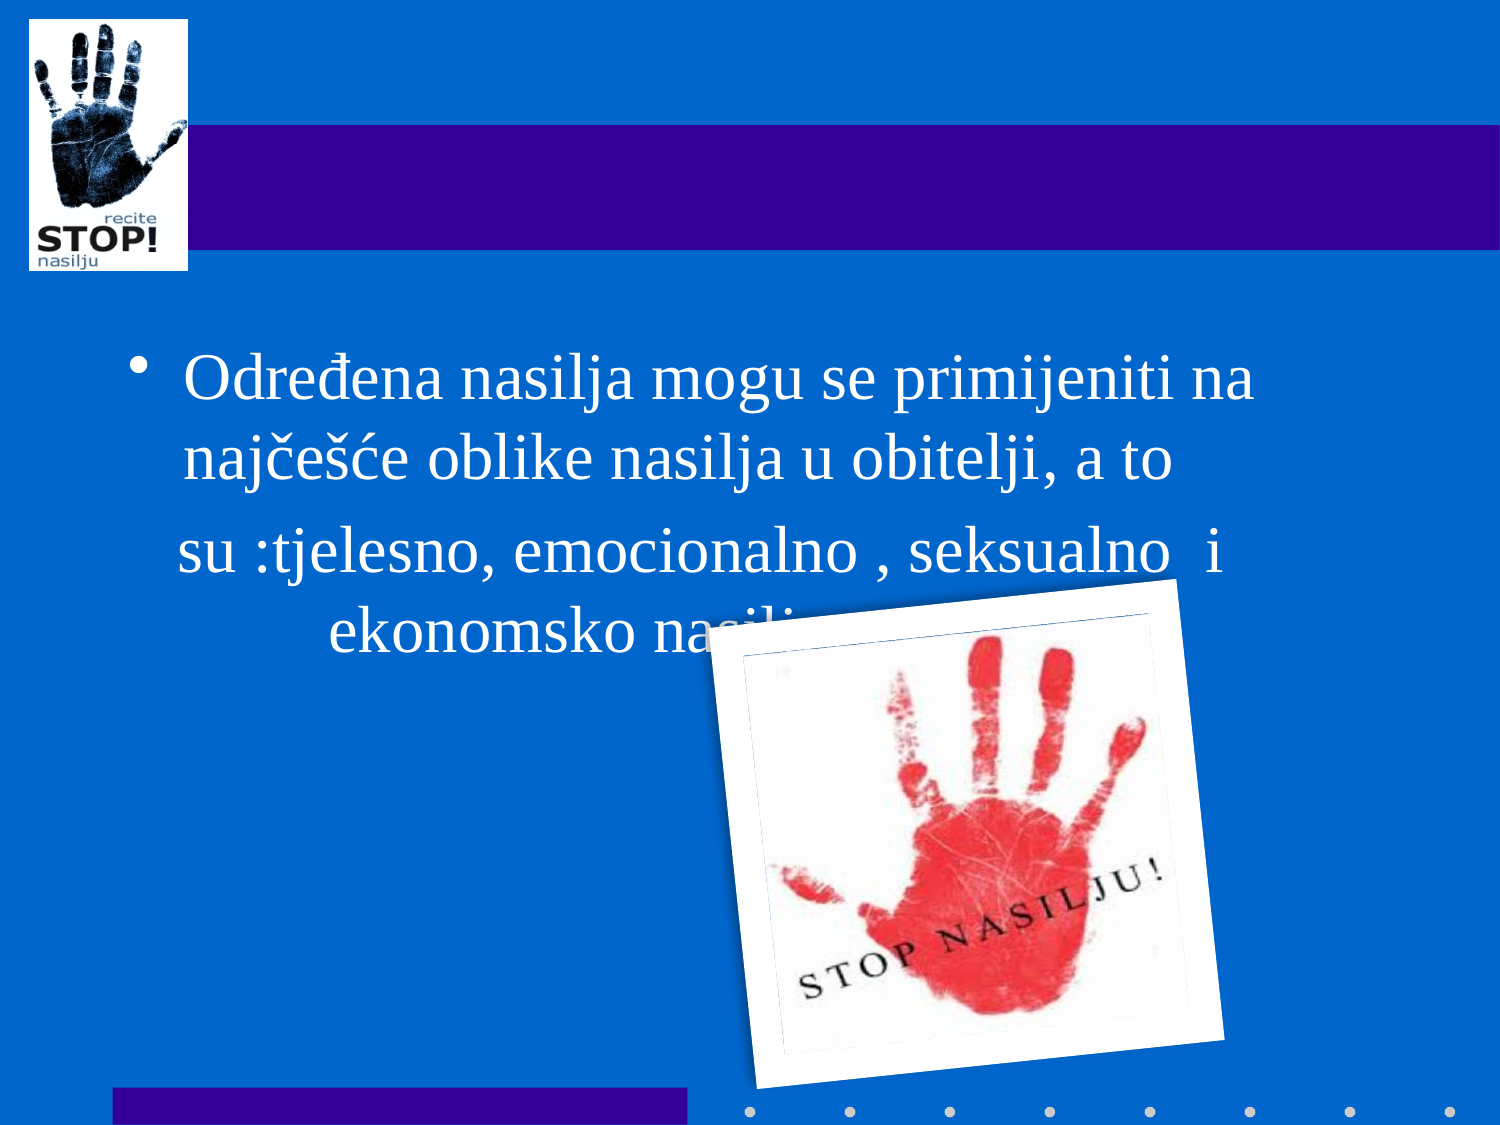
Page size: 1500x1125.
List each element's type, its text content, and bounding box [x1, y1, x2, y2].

picture [744, 614, 1190, 1054]
list Određena nasilja mogu se primijeniti na najčešće oblike nasilja u obitelji, a to su :tjelesno, emocionalno , seksualno i ekonomsko nasilje [112, 324, 1388, 1000]
picture [29, 19, 188, 271]
